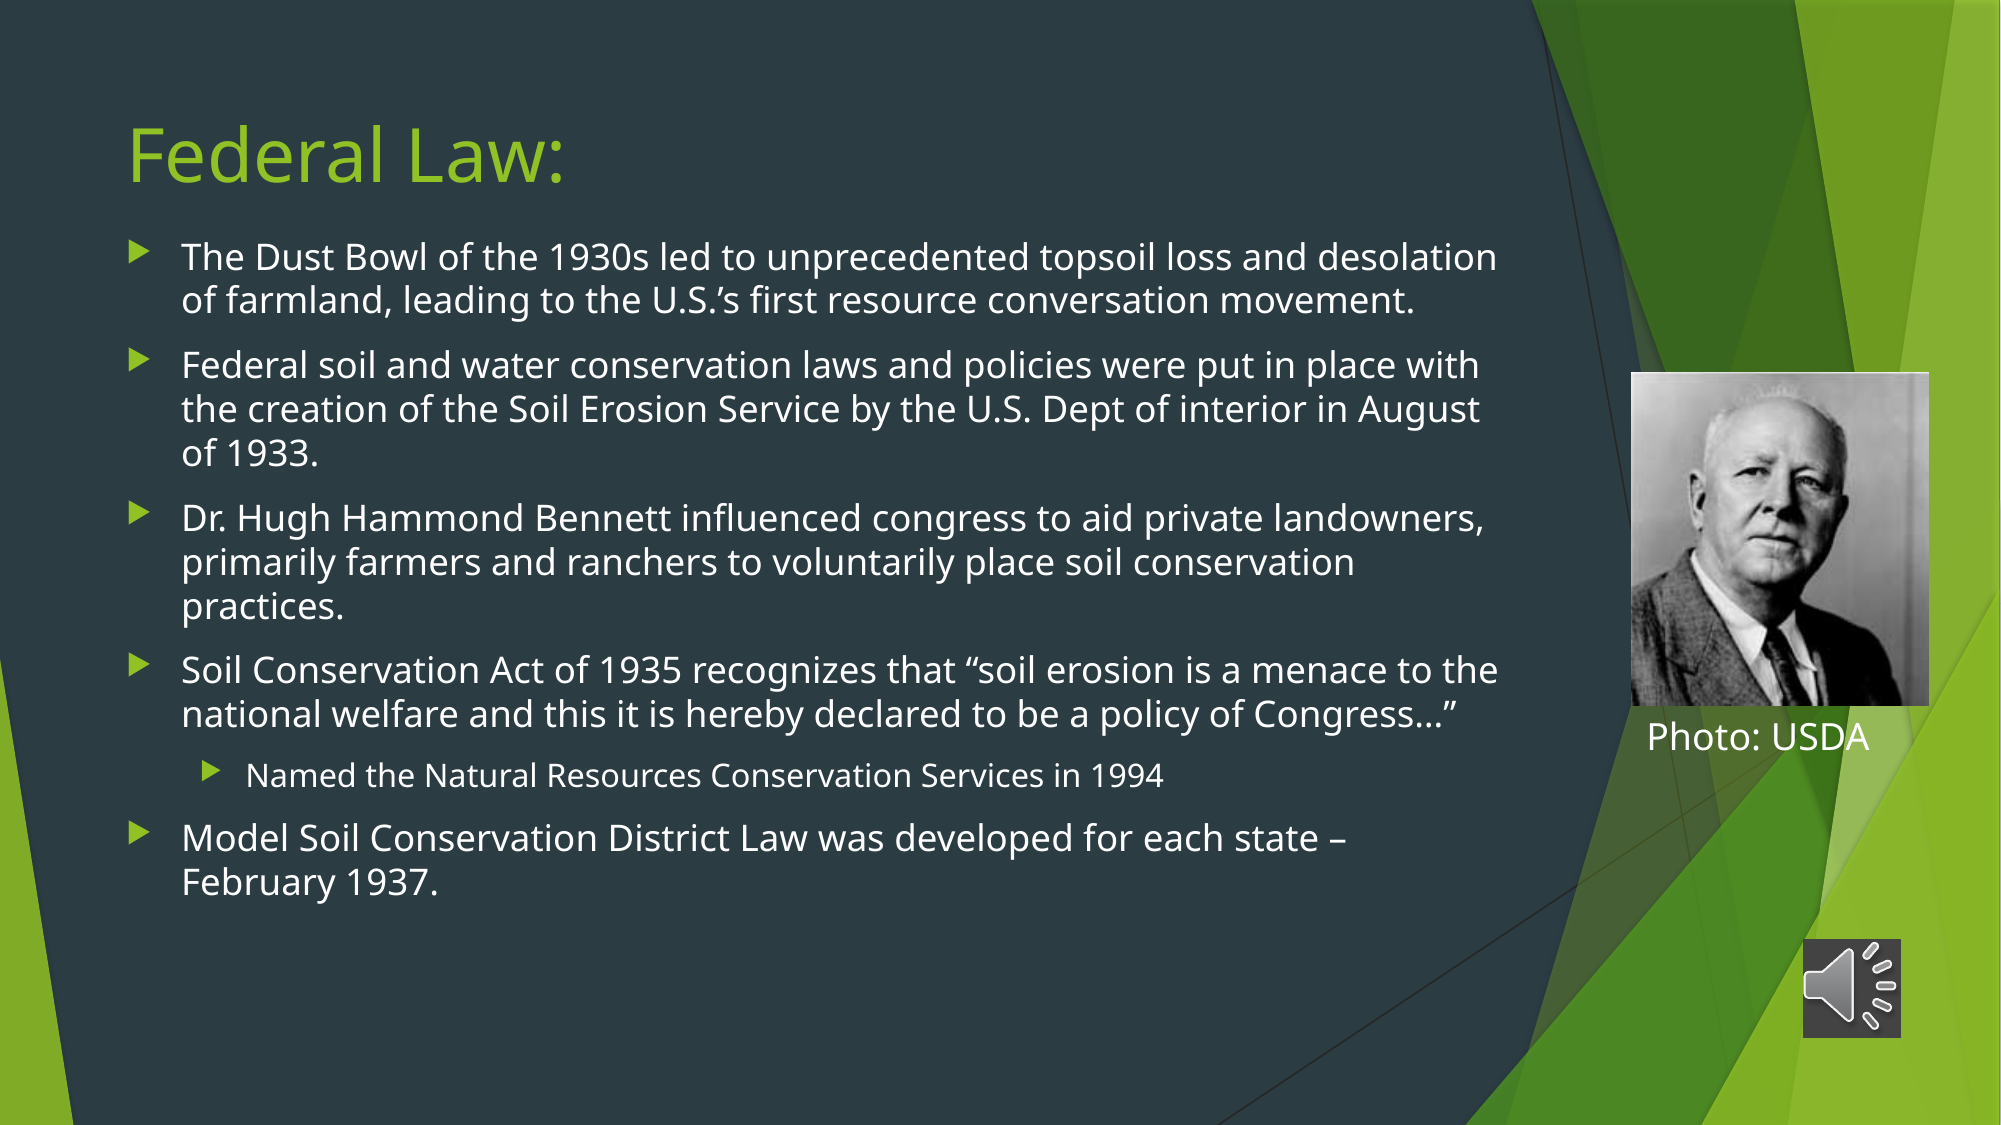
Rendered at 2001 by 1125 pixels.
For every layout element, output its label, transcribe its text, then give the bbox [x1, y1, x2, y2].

picture [1631, 372, 1929, 707]
picture [1801, 938, 1903, 1040]
text_box Photo: USDA [1631, 715, 1929, 766]
title Federal Law: [111, 99, 1522, 225]
list The Dust Bowl of the 1930s led to unprecedented topsoil loss and desolation of farmland, leading to the U.S.’s first resource conversation movement. Federal soil and water conservation laws and policies were put in place with the creation of the Soil Erosion Service by the U.S. Dept of interior in August of 1933. Dr. Hugh Hammond Bennett influenced congress to aid private landowners, primarily farmers and ranchers to voluntarily place soil conservation practices. Soil Conservation Act of 1935 recognizes that “soil erosion is a menace to the national welfare and this it is hereby declared to be a policy of Congress…” Named the Natural Resources Conservation Services in 1994 Model Soil Conservation District Law was developed for each state – February 1937. [111, 225, 1522, 991]
